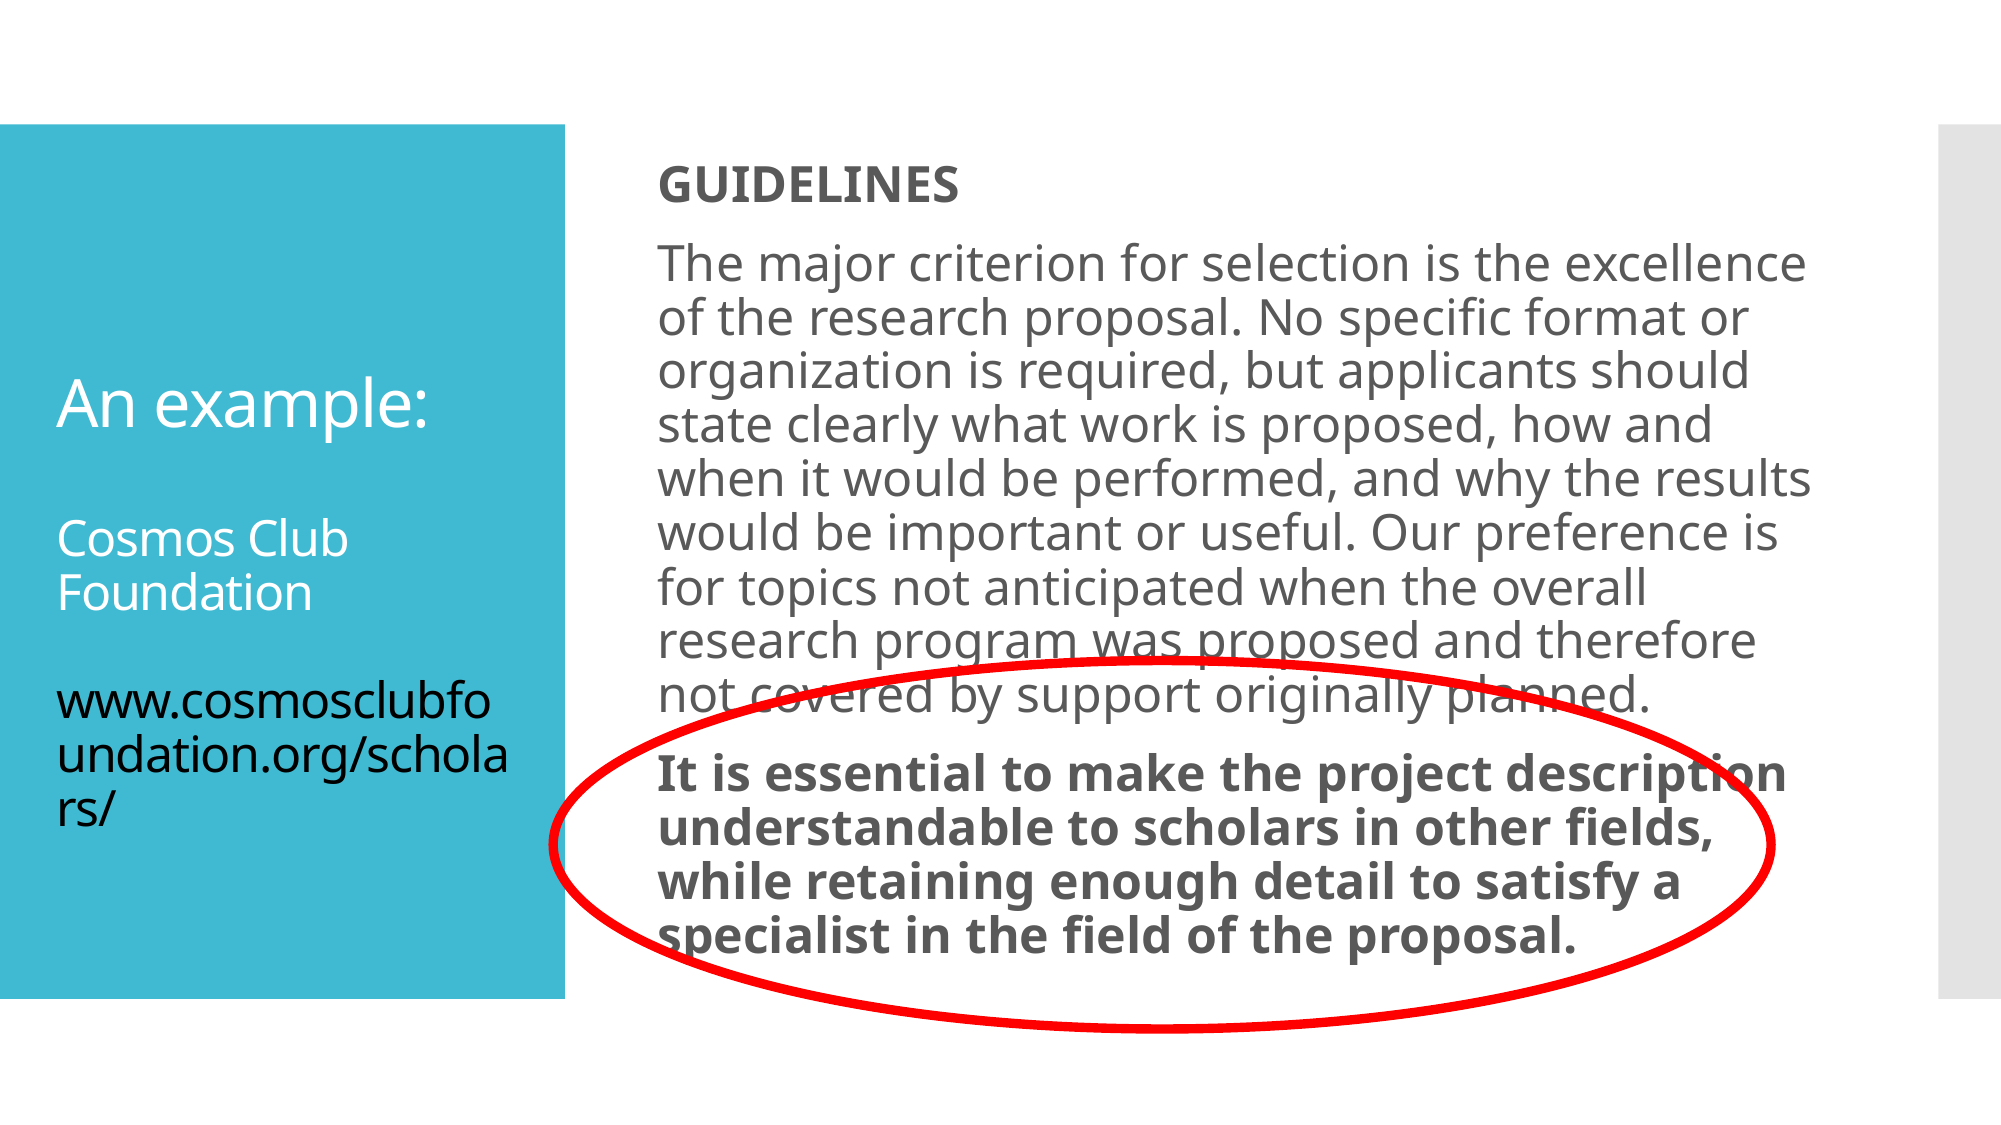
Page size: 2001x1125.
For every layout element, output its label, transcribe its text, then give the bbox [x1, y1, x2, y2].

list GUIDELINES The major criterion for selection is the excellence of the research proposal. No specific format or organization is required, but applicants should state clearly what work is proposed, how and when it would be performed, and why the results would be important or useful. Our preference is for topics not anticipated when the overall research program was proposed and therefore not covered by support originally planned. It is essential to make the project description understandable to scholars in other fields, while retaining enough detail to satisfy a specialist in the field of the proposal. [634, 141, 1835, 982]
title An example: Cosmos Club Foundation www.cosmosclubfoundation.org/scholars/ [41, 184, 525, 940]
text_box [552, 659, 1772, 1030]
